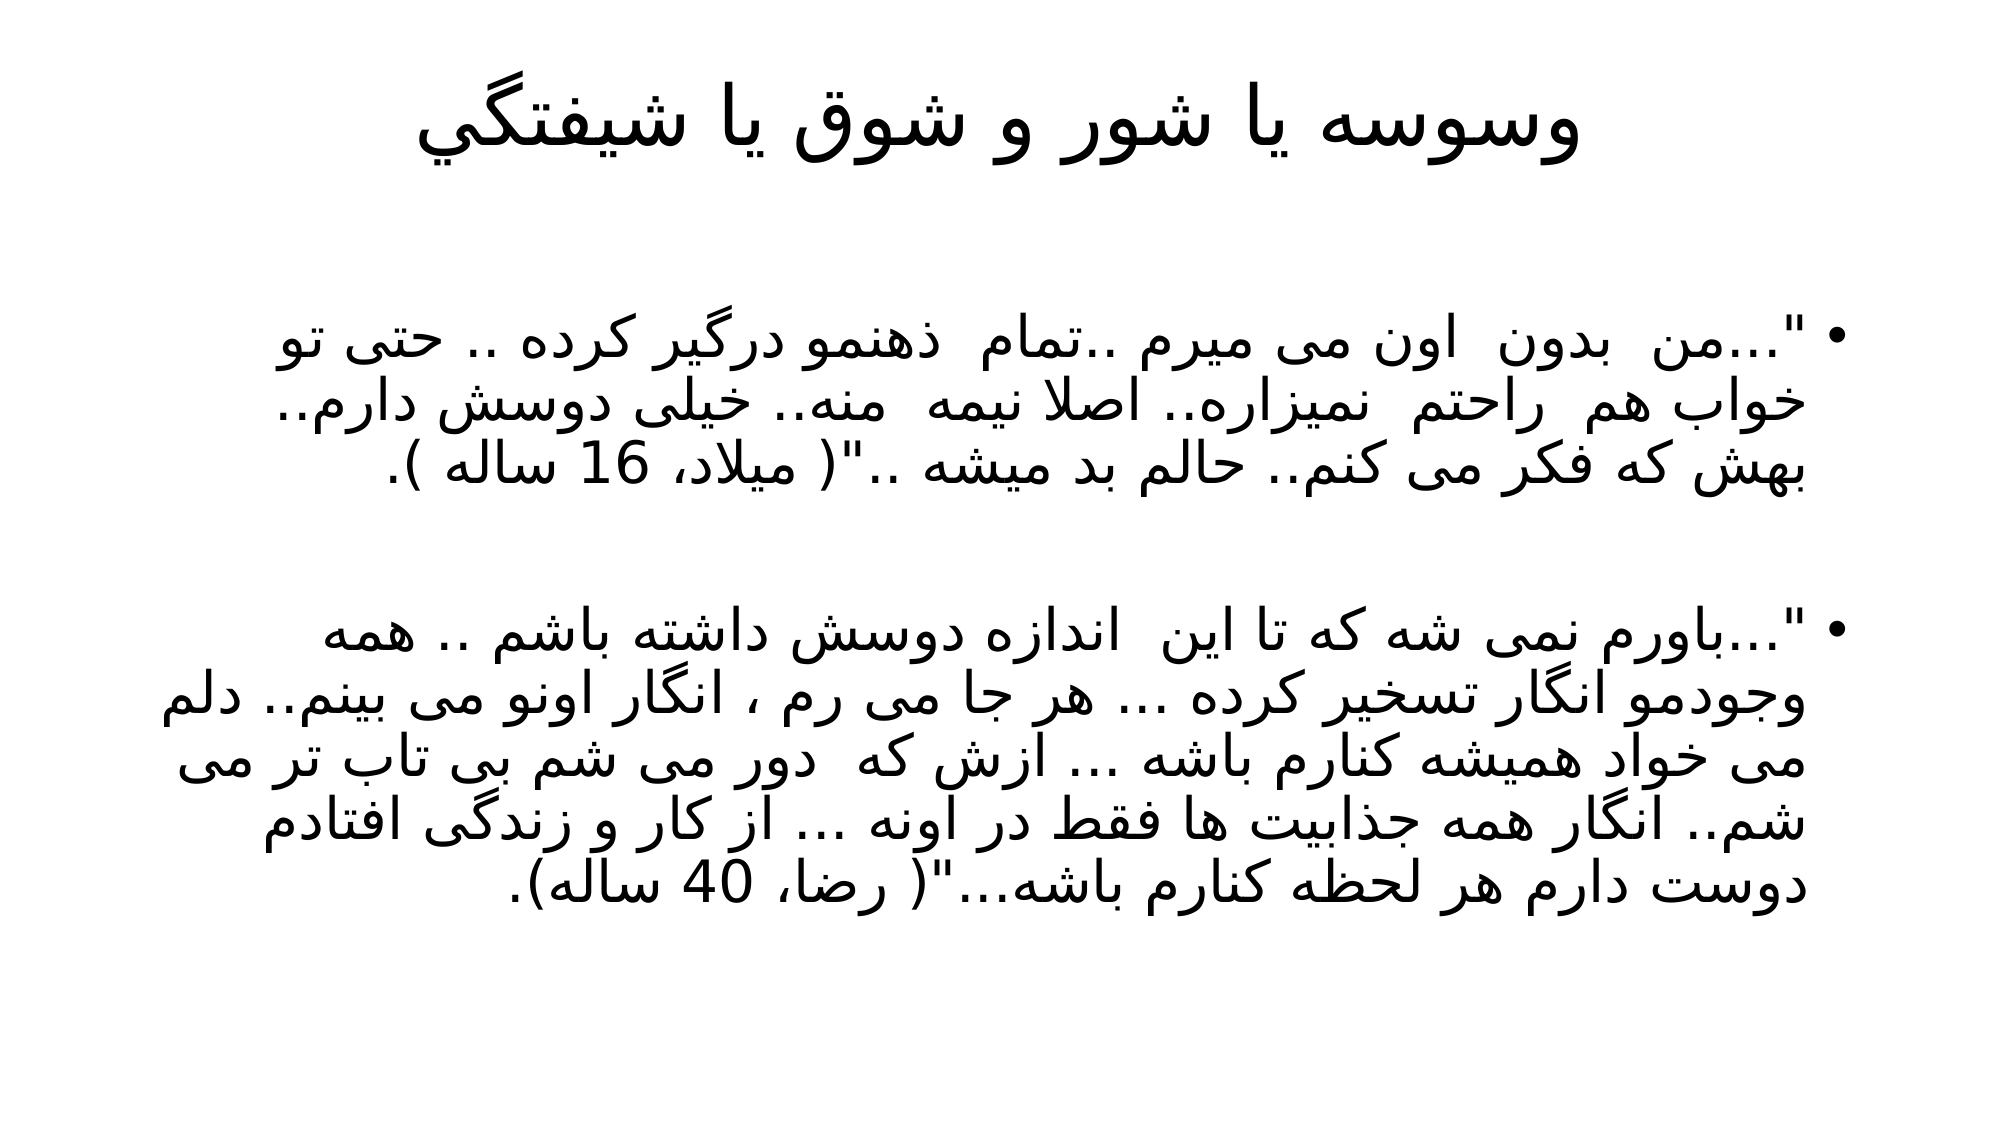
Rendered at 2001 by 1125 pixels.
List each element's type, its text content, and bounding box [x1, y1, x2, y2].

list "...من بدون اون می میرم ..تمام ذهنمو درگیر کرده .. حتی تو خواب هم راحتم نمیزاره.. اصلا نیمه منه.. خیلی دوسش دارم.. بهش که فکر می کنم.. حالم بد میشه .."( میلاد، 16 ساله ). "...باورم نمی شه که تا این اندازه دوسش داشته باشم .. همه وجودمو انگار تسخیر کرده ... هر جا می رم ، انگار اونو می بینم.. دلم می خواد همیشه کنارم باشه ... ازش که دور می شم بی تاب تر می شم.. انگار همه جذابیت ها فقط در اونه ... از کار و زندگی افتادم دوست دارم هر لحظه کنارم باشه..."( رضا، 40 ساله). [137, 299, 1863, 1014]
title وسوسه يا شور و شوق يا شيفتگي [137, 59, 1863, 278]
